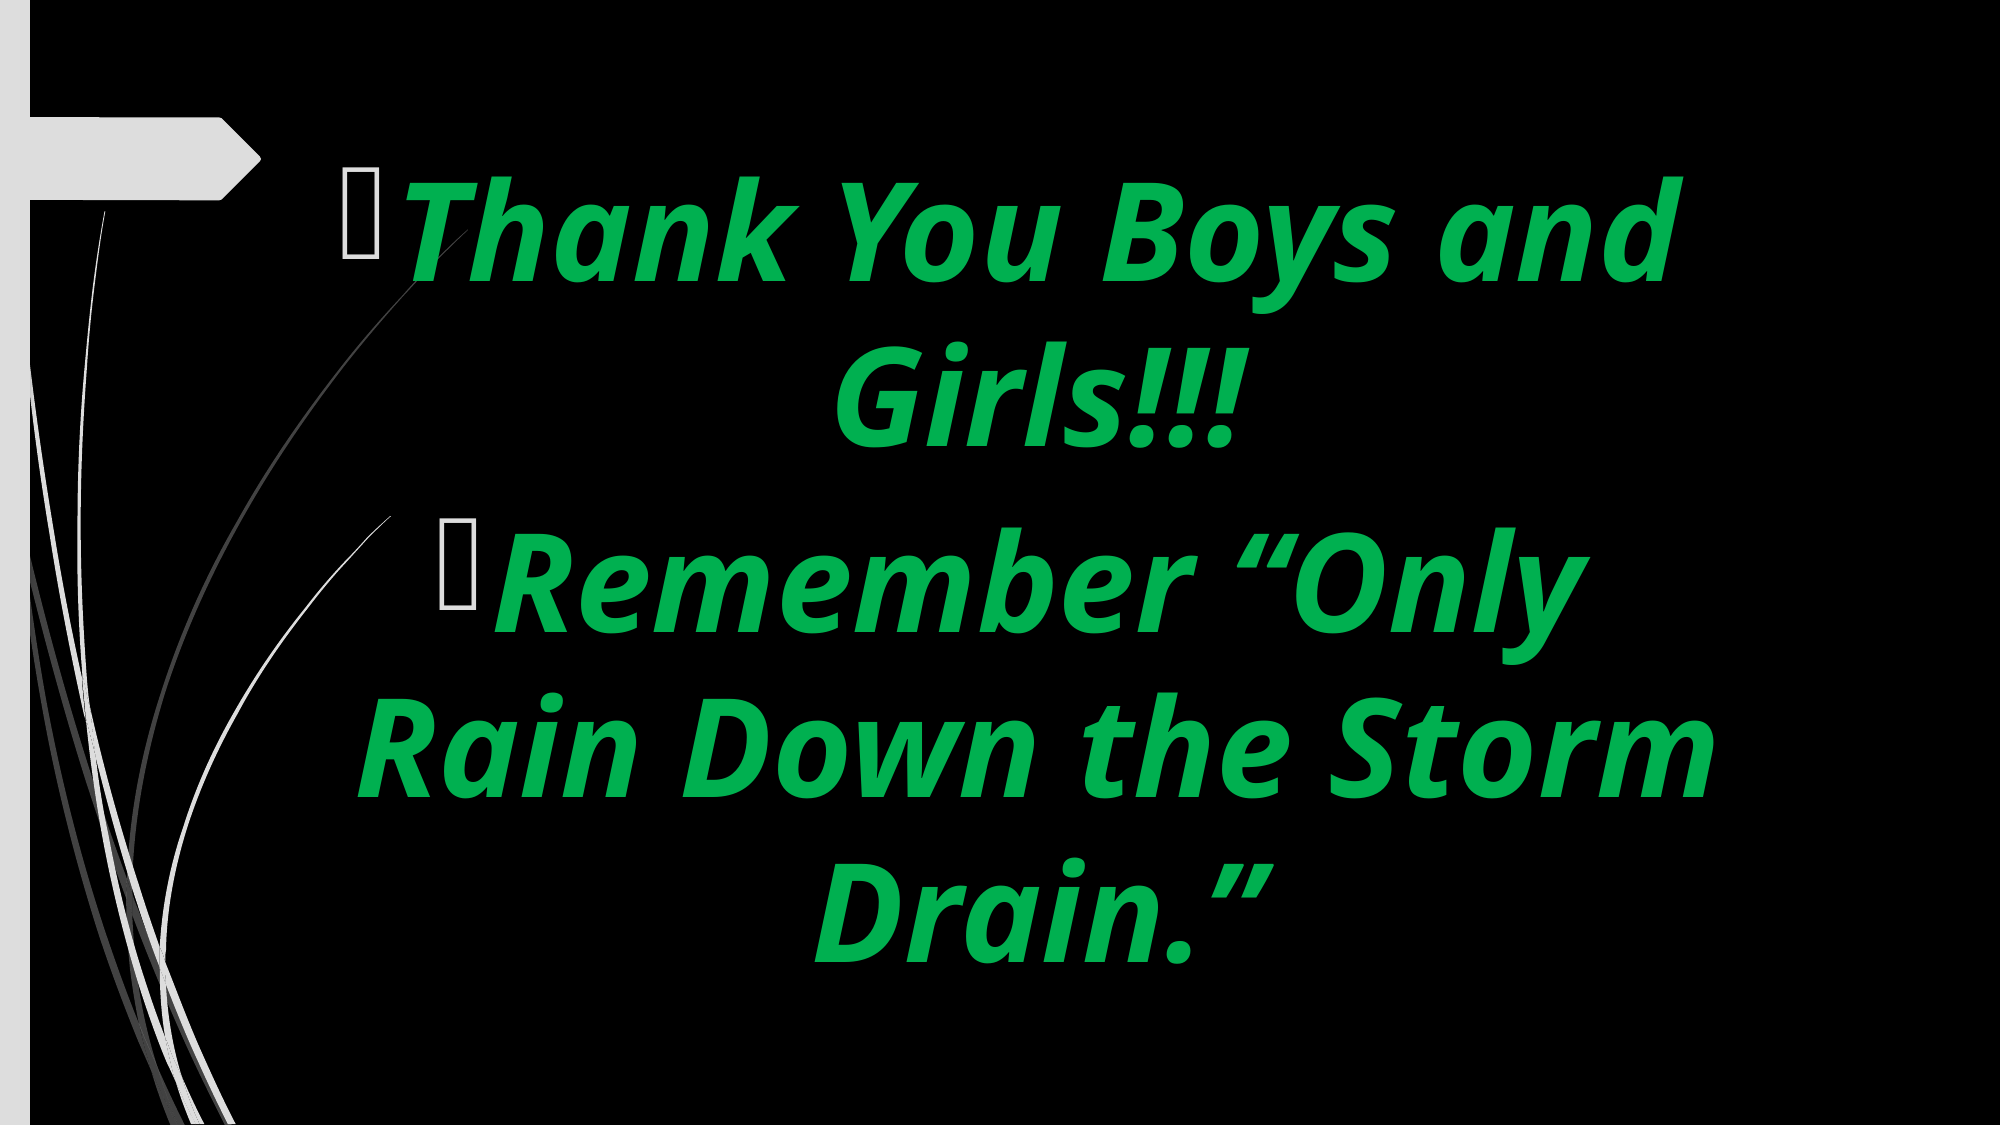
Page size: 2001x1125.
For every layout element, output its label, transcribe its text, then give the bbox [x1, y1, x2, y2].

list Thank You Boys and Girls!!! Remember “Only Rain Down the Storm Drain.” [278, 136, 1742, 757]
